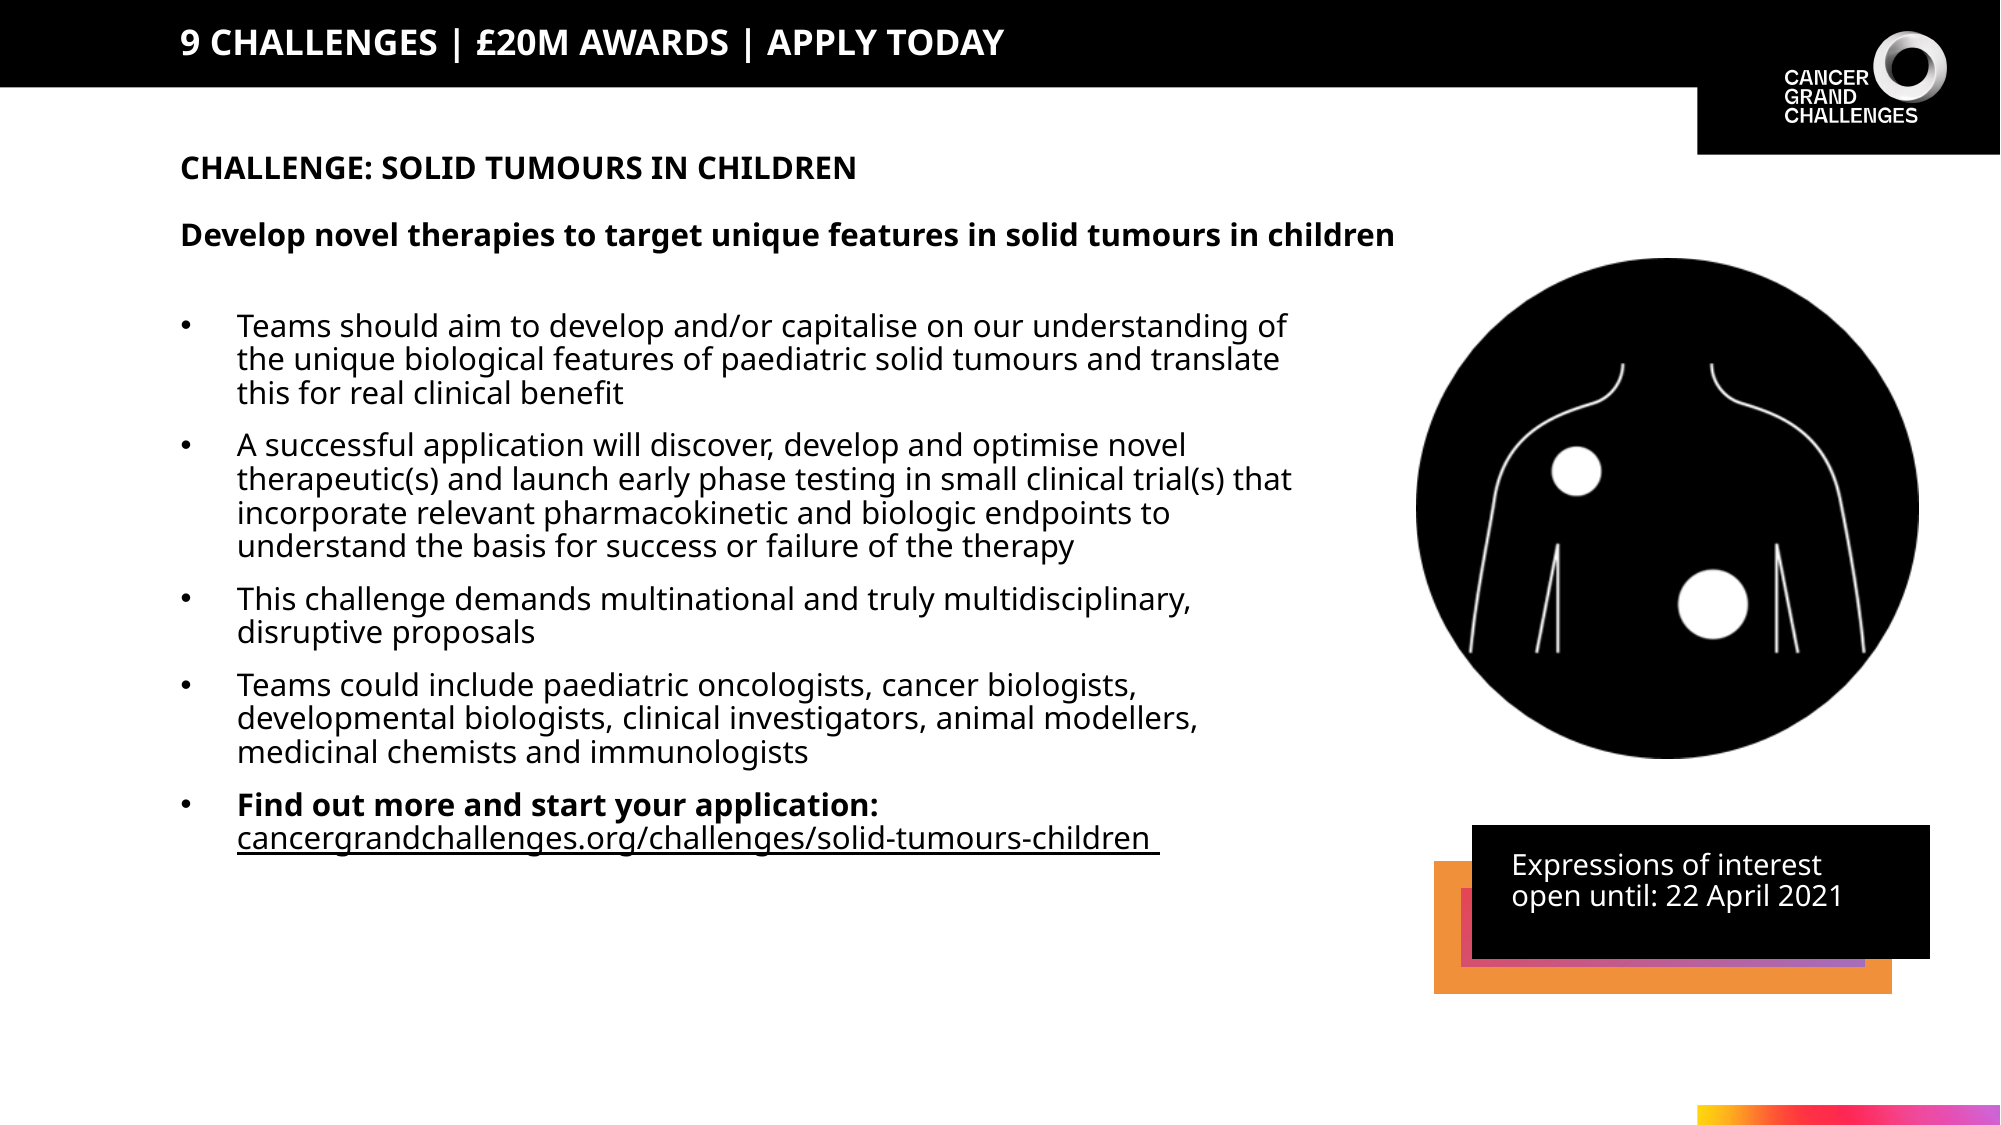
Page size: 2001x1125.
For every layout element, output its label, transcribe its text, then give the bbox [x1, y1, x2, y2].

picture [1785, 31, 1947, 123]
list CHALLENGE: SOLID TUMOURS IN CHILDREN Develop novel therapies to target unique features in solid tumours in children [180, 152, 1592, 288]
text_box Teams should aim to develop and/or capitalise on our understanding of the unique biological features of paediatric solid tumours and translate this for real clinical benefit A successful application will discover, develop and optimise novel therapeutic(s) and launch early phase testing in small clinical trial(s) that incorporate relevant pharmacokinetic and biologic endpoints to understand the basis for success or failure of the therapy This challenge demands multinational and truly multidisciplinary, disruptive proposals Teams could include paediatric oncologists, cancer biologists, developmental biologists, clinical investigators, animal modellers, medicinal chemists and immunologists Find out more and start your application:​ cancergrandchallenges.org/challenges/solid-tumours-children ​ [121, 310, 1296, 940]
picture [1697, 1105, 2000, 1125]
title 9 challenges | £20m awards | apply today [180, 0, 1623, 88]
text_box [1485, 838, 1917, 946]
picture [1416, 258, 1919, 759]
text_box Expressions of interest open until: 22 April 2021 [1511, 850, 1898, 932]
text_box [1447, 873, 1879, 982]
